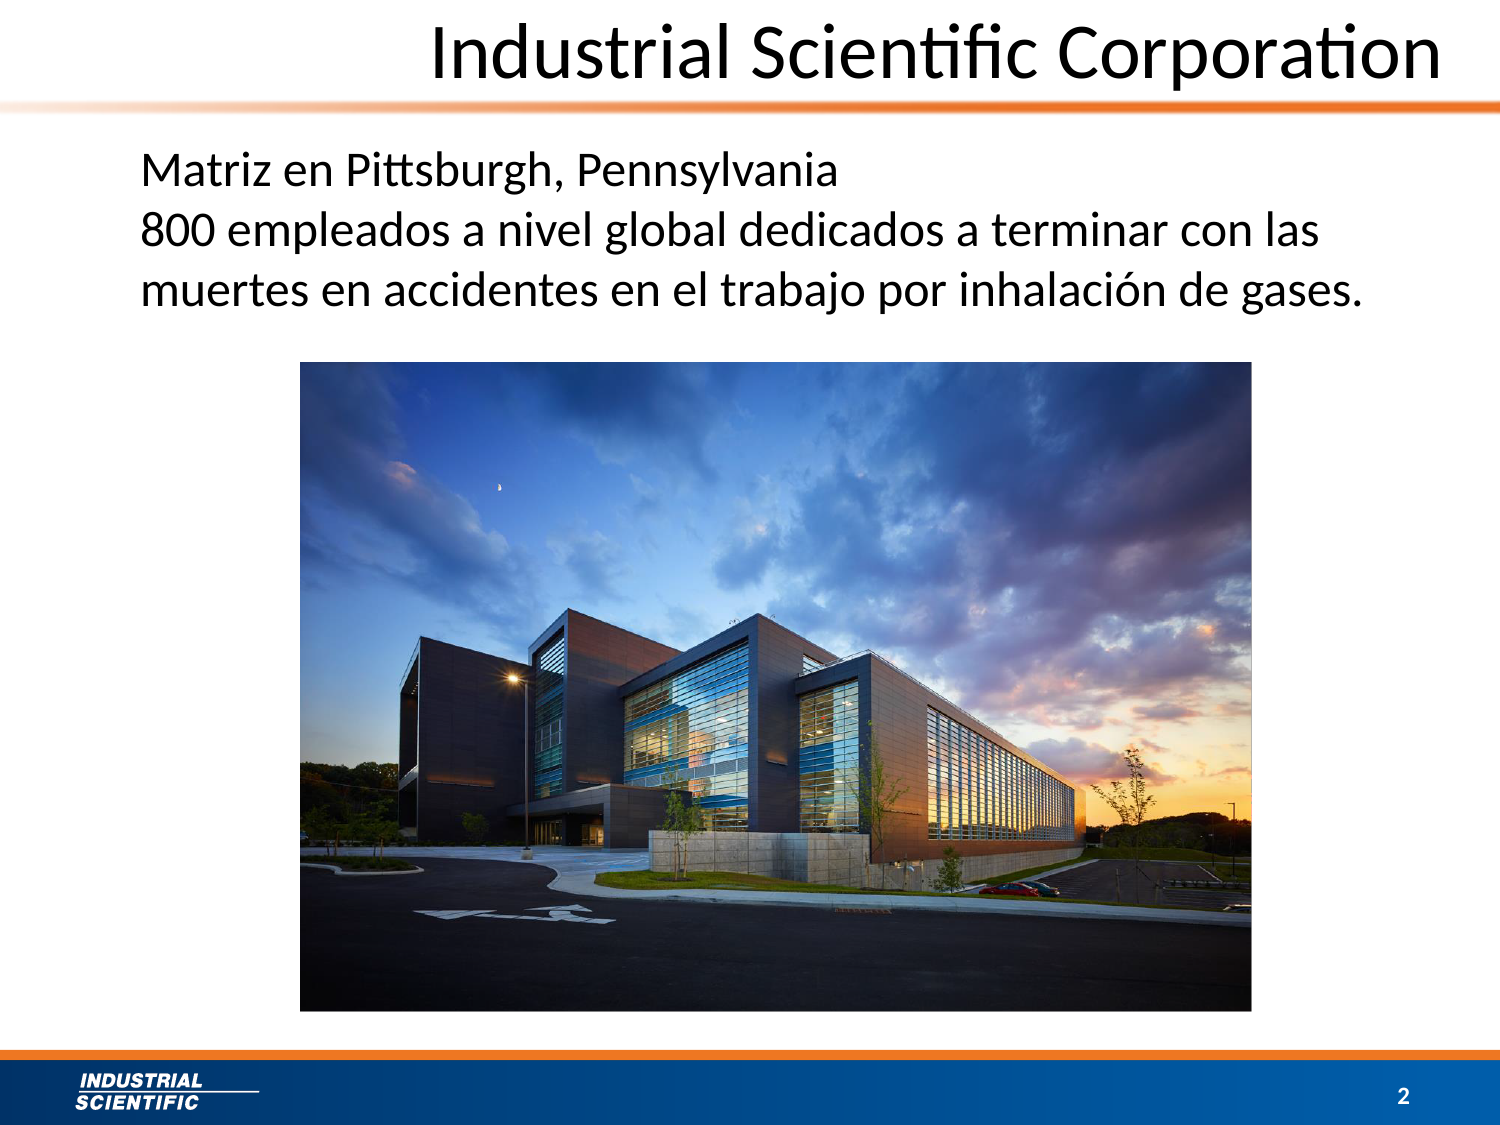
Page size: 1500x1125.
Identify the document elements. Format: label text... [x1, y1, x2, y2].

slide_number 2 [1299, 1065, 1425, 1125]
text_box Industrial Scientific Corporation [399, 0, 1500, 82]
picture [0, 0, 1500, 1125]
text_box Industrial Scientific Corporation [399, 145, 1500, 198]
title Matriz en Pittsburgh, Pennsylvania 800 empleados a nivel global dedicados a terminar con las muertes en accidentes en el trabajo por inhalación de gases. [125, 146, 1382, 386]
